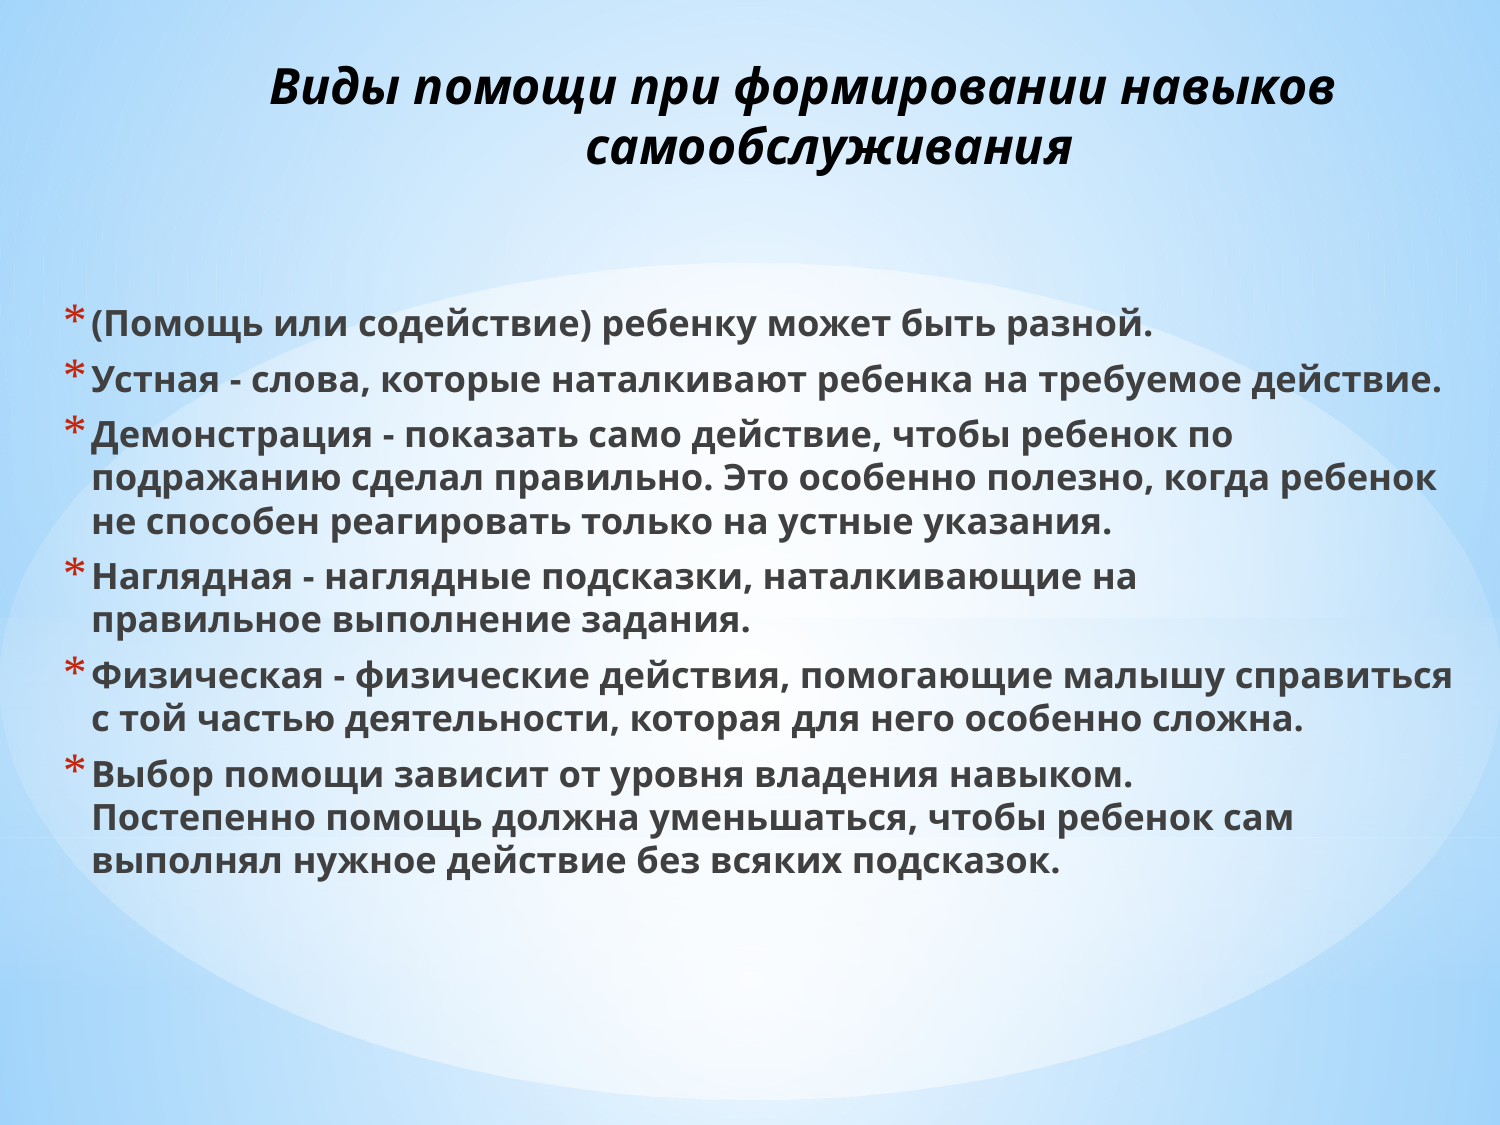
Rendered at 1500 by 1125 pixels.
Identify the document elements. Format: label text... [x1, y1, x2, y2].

list (Помощь или содействие) ребенку может быть разной. Устная - слова, которые наталкивают ребенка на требуемое действие. Демонстрация - показать само действие, чтобы ребенок по подражанию сделал правильно. Это особенно полезно, когда ребенок не способен реагировать только на устные указания. Наглядная - наглядные подсказки, наталкивающие на правильное выполнение задания. Физическая - физические действия, помогающие малышу справиться с той частью деятельности, которая для него особенно сложна. Выбор помощи зависит от уровня владения навыком. Постепенно помощь должна уменьшаться, чтобы ребенок сам выполнял нужное действие без всяких подсказок. [41, 292, 1483, 903]
title Виды помощи при формировании навыков самообслуживания [123, 46, 1483, 223]
